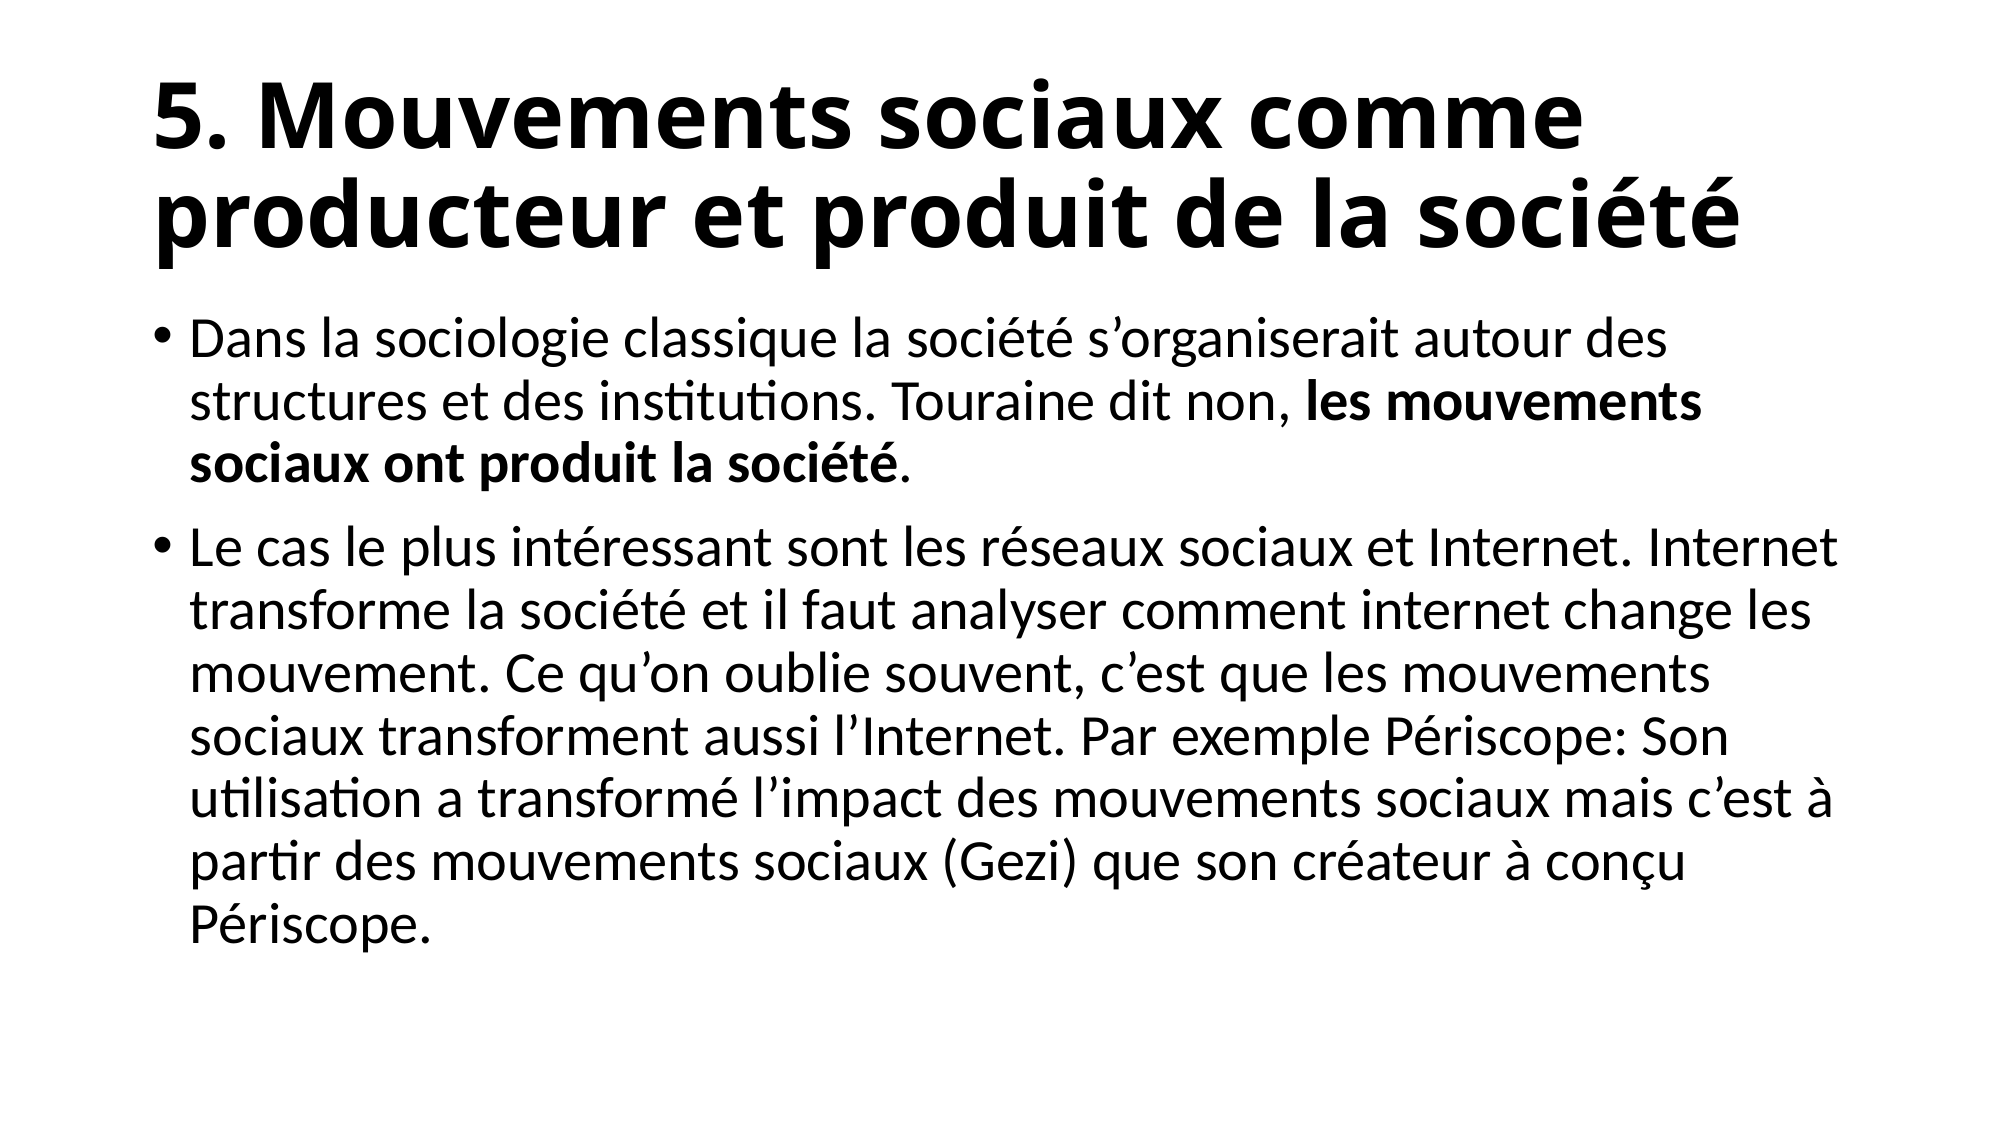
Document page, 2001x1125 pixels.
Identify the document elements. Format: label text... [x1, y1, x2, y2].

title 5. Mouvements sociaux comme producteur et produit de la société [137, 59, 1863, 278]
list Dans la sociologie classique la société s’organiserait autour des structures et des institutions. Touraine dit non, les mouvements sociaux ont produit la société. Le cas le plus intéressant sont les réseaux sociaux et Internet. Internet transforme la société et il faut analyser comment internet change les mouvement. Ce qu’on oublie souvent, c’est que les mouvements sociaux transforment aussi l’Internet. Par exemple Périscope: Son utilisation a transformé l’impact des mouvements sociaux mais c’est à partir des mouvements sociaux (Gezi) que son créateur à conçu Périscope. [137, 299, 1863, 1014]
